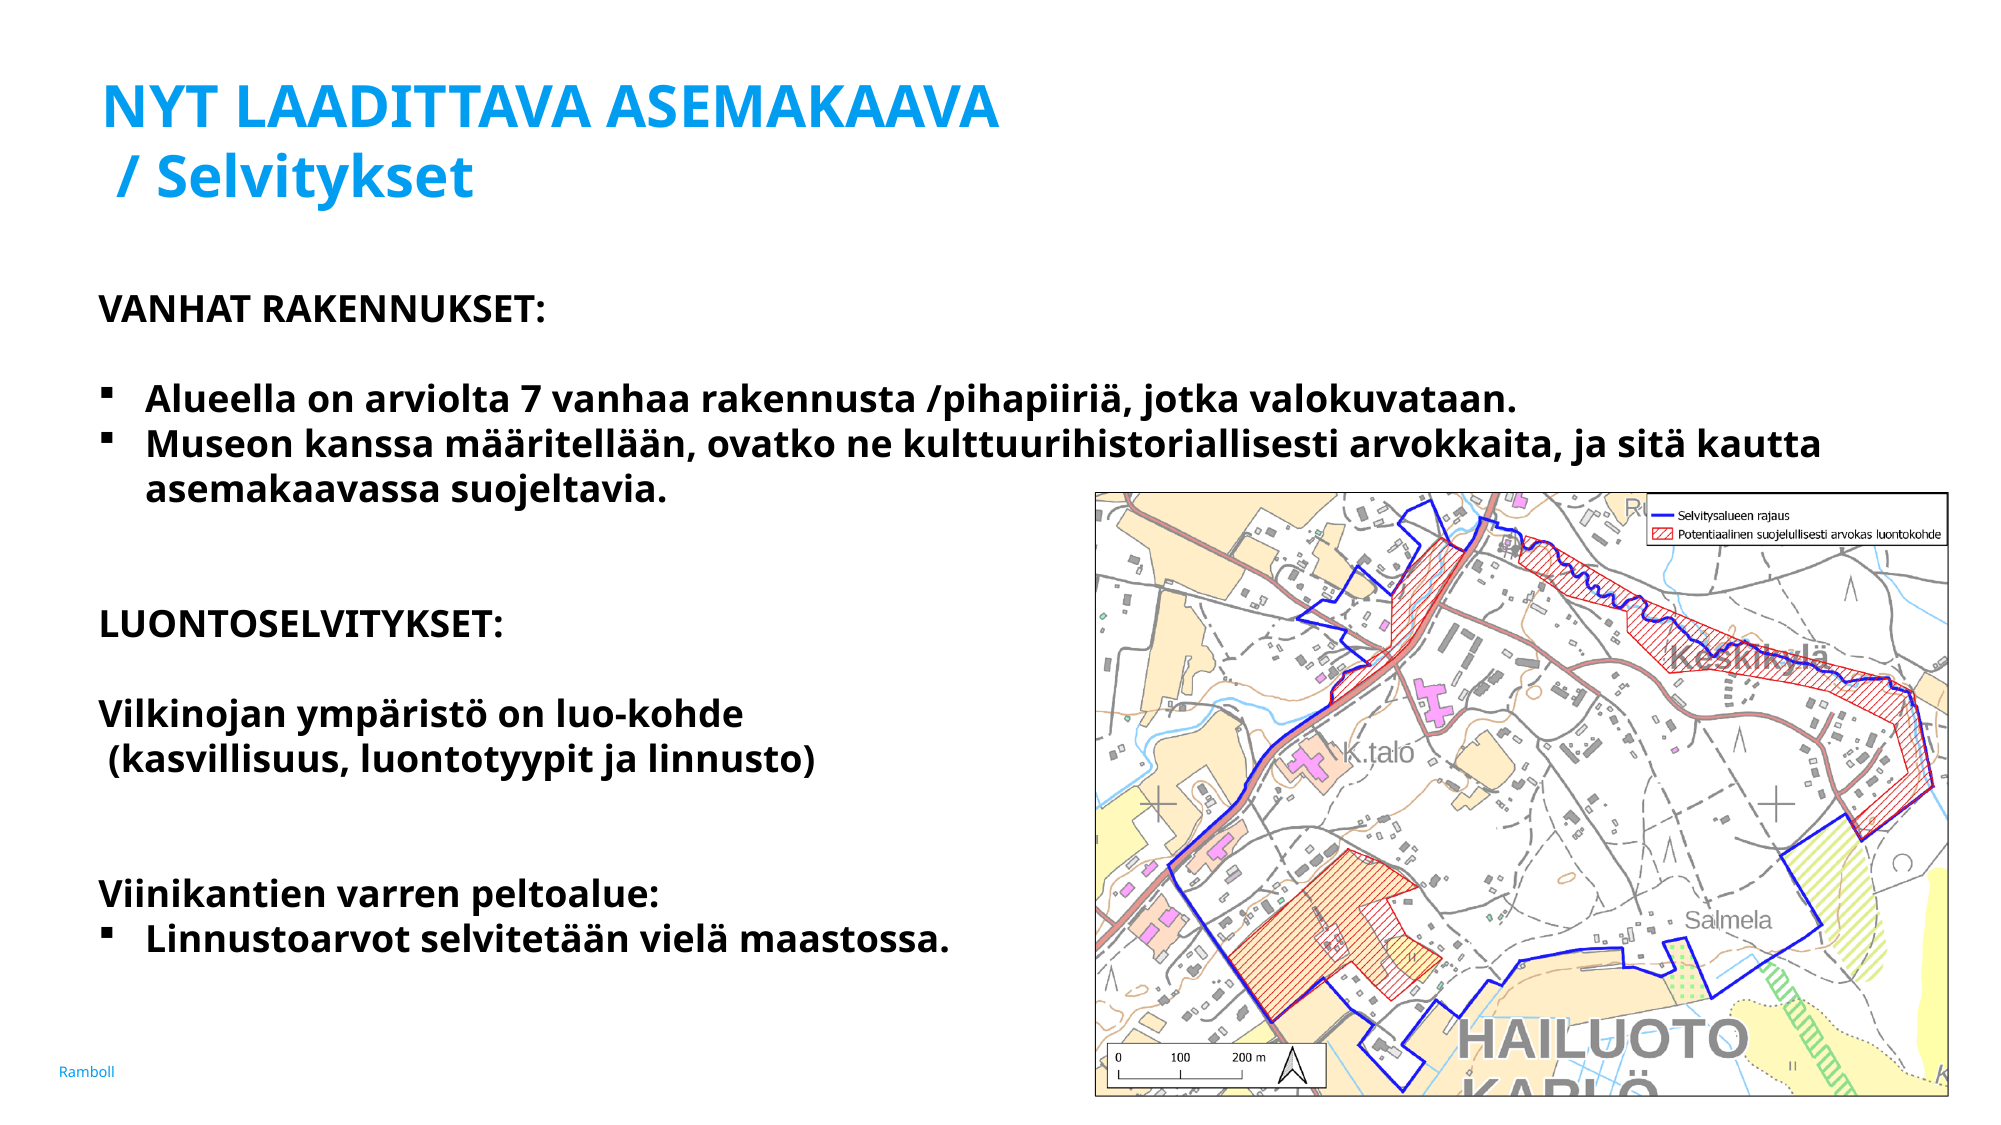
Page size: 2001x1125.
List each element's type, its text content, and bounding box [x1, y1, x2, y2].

picture [59, 1067, 66, 1077]
picture [1094, 491, 1949, 1097]
text_box VANHAT RAKENNUKSET: Alueella on arviolta 7 vanhaa rakennusta /pihapiiriä, jotka valokuvataan. Museon kanssa määritellään, ovatko ne kulttuurihistoriallisesti arvokkaita, ja sitä kautta asemakaavassa suojeltavia. LUONTOSELVITYKSET: Vilkinojan ympäristö on luo-kohde (kasvillisuus, luontotyypit ja linnusto) Viinikantien varren peltoalue: Linnustoarvot selvitetään vielä maastossa. [83, 232, 2000, 1088]
title NYT LAADITTAVA ASEMAKAAVA / Selvitykset [101, 69, 1822, 223]
